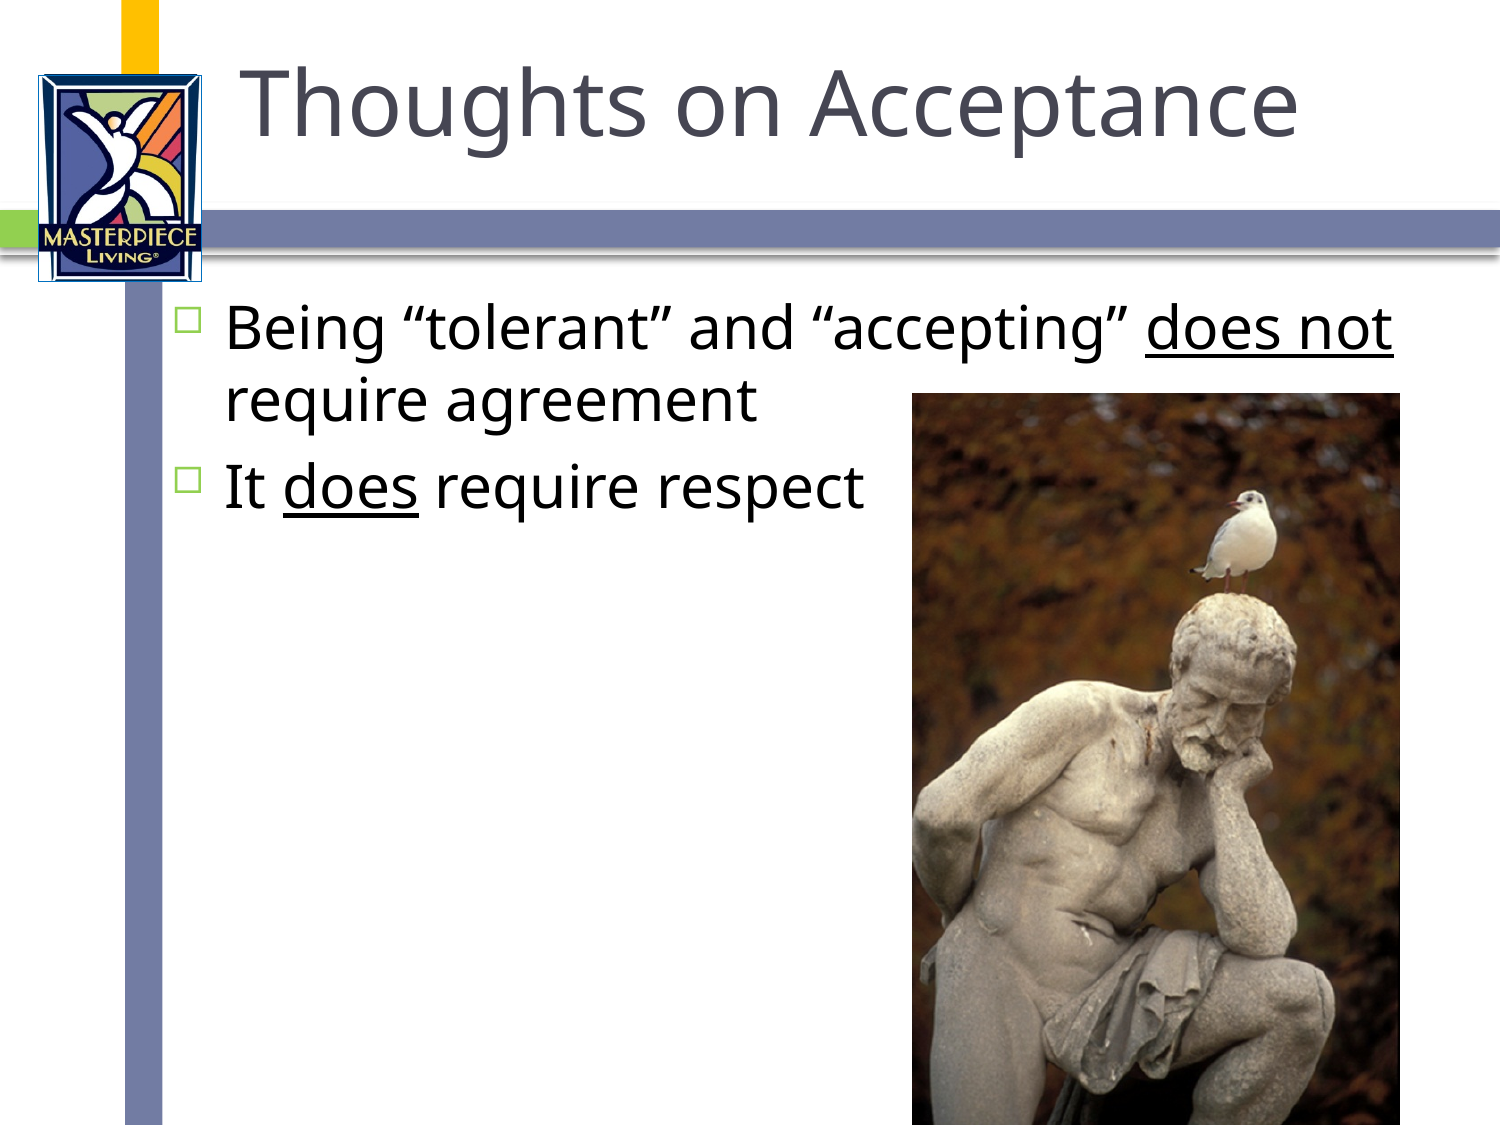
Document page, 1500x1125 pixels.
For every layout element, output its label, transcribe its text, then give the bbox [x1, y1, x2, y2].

list Being “tolerant” and “accepting” does not require agreement It does require respect [157, 281, 1495, 1019]
picture [39, 76, 201, 281]
title Thoughts on Acceptance [201, 18, 1488, 182]
picture [912, 392, 1401, 1125]
